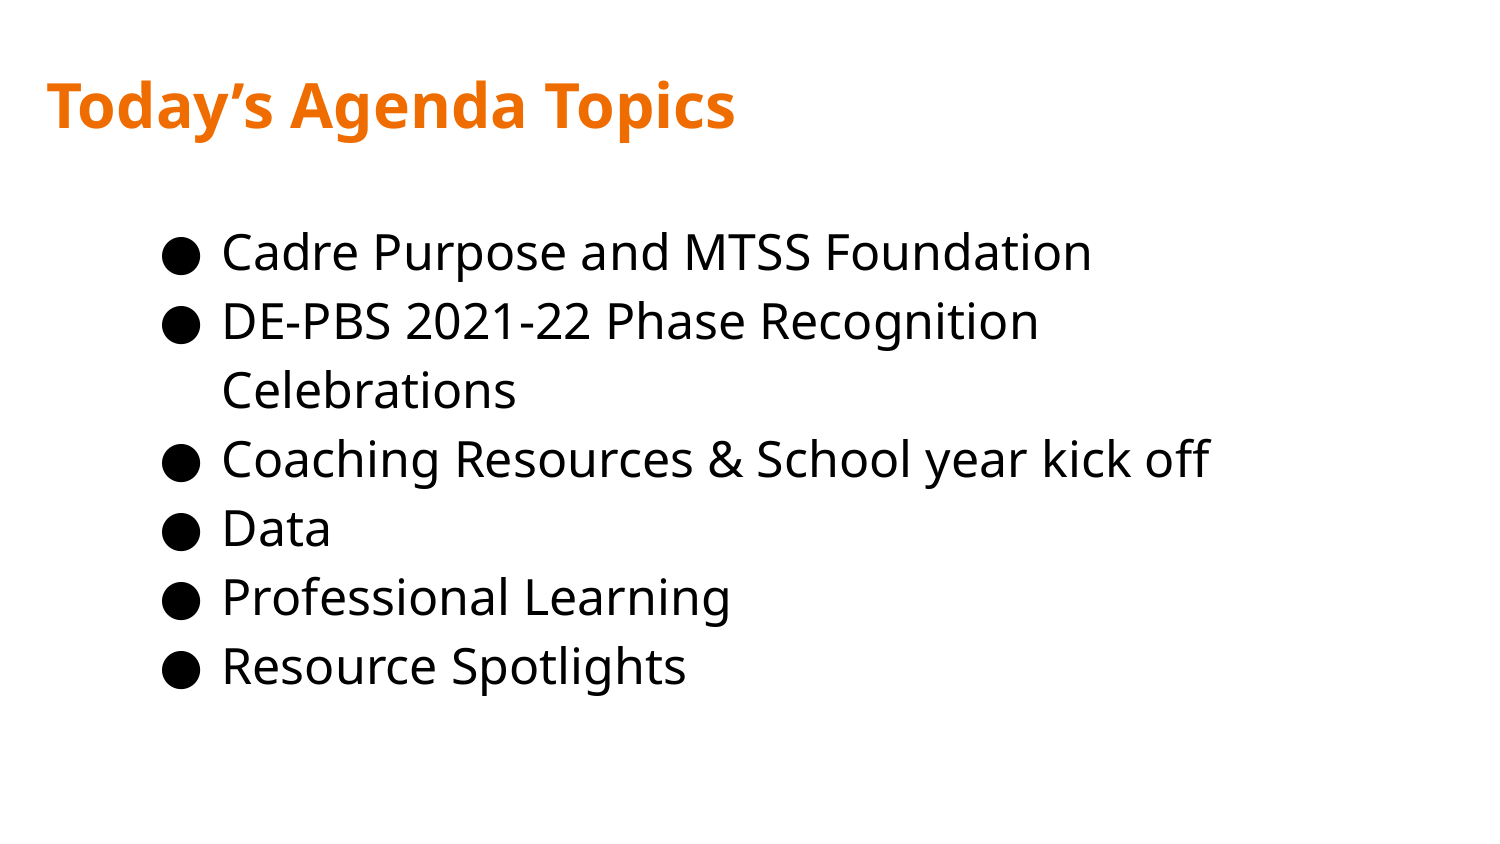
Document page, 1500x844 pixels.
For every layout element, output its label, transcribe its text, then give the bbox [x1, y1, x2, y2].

title Today’s Agenda Topics [31, 51, 992, 145]
subtitle Cadre Purpose and MTSS Foundation DE-PBS 2021-22 Phase Recognition Celebrations Coaching Resources & School year kick off Data Professional Learning Resource Spotlights [131, 196, 1229, 802]
